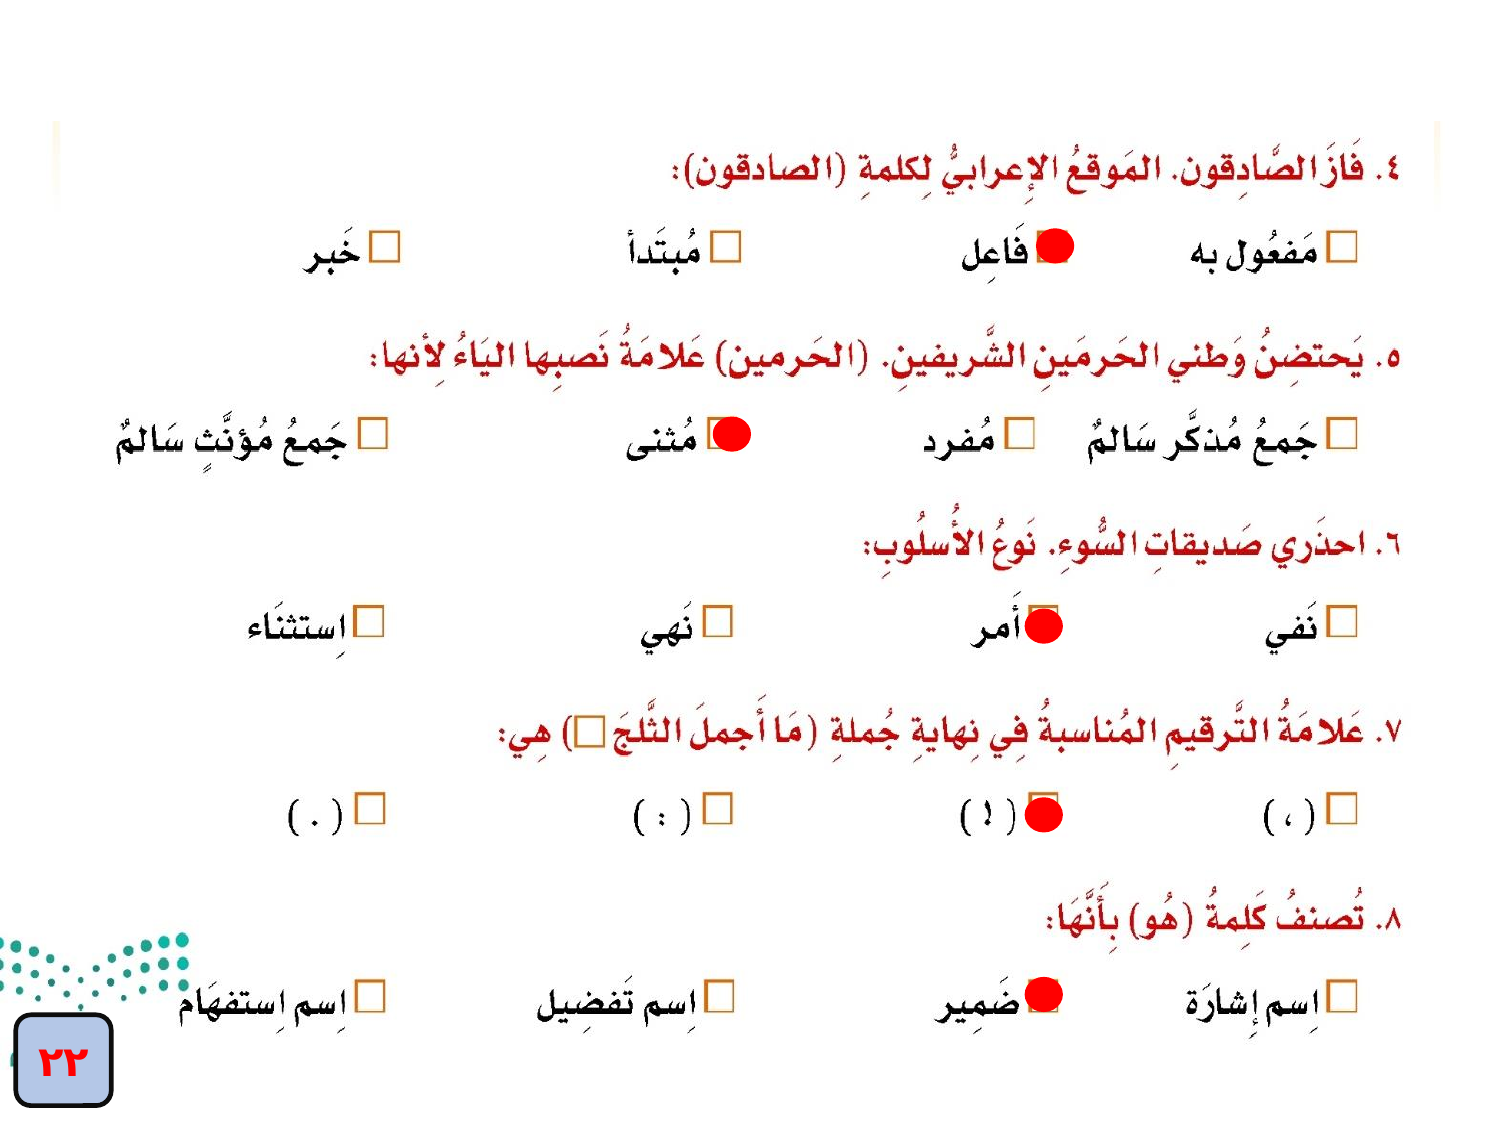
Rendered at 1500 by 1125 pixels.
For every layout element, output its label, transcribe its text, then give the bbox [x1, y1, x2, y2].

picture [0, 121, 1500, 1088]
text_box ٢٢ [14, 1088, 113, 1107]
